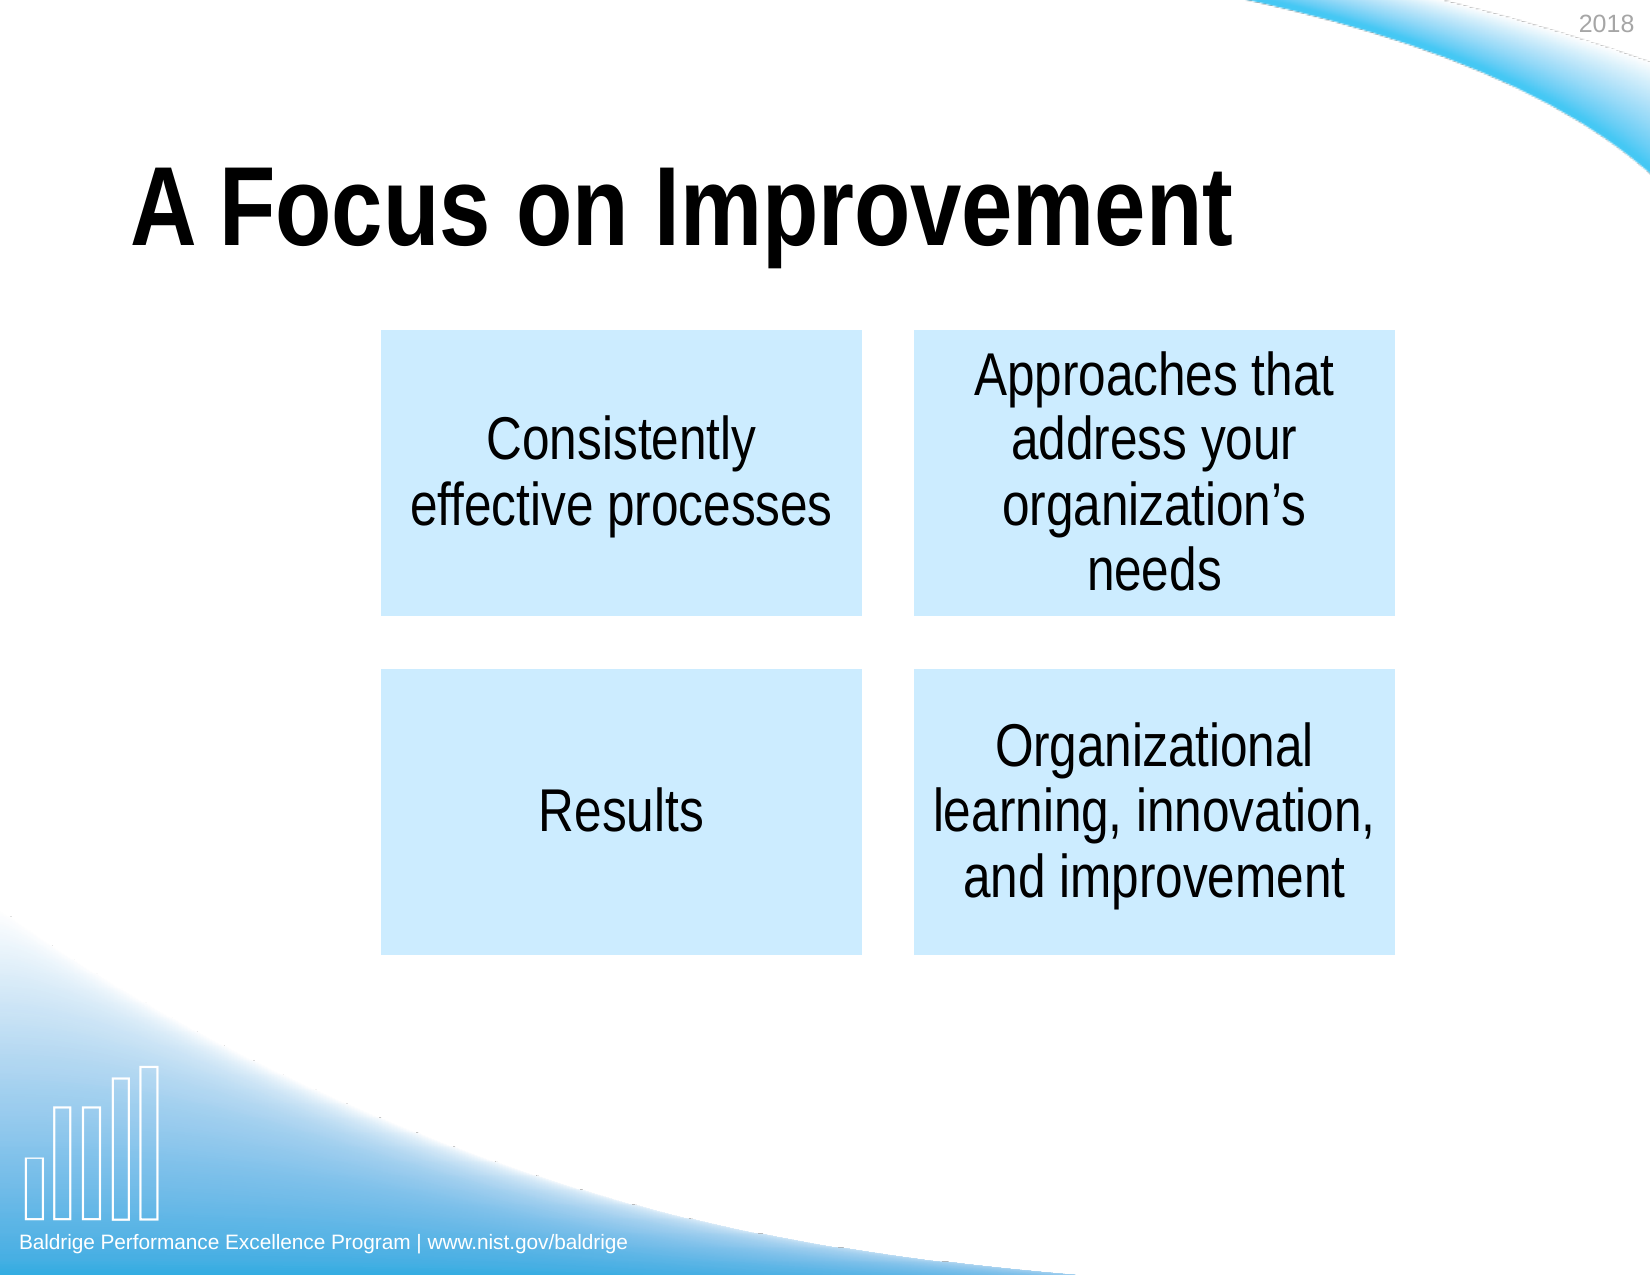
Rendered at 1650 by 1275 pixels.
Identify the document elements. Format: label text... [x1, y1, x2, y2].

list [158, 327, 1618, 959]
title A Focus on Improvement [115, 134, 1453, 305]
